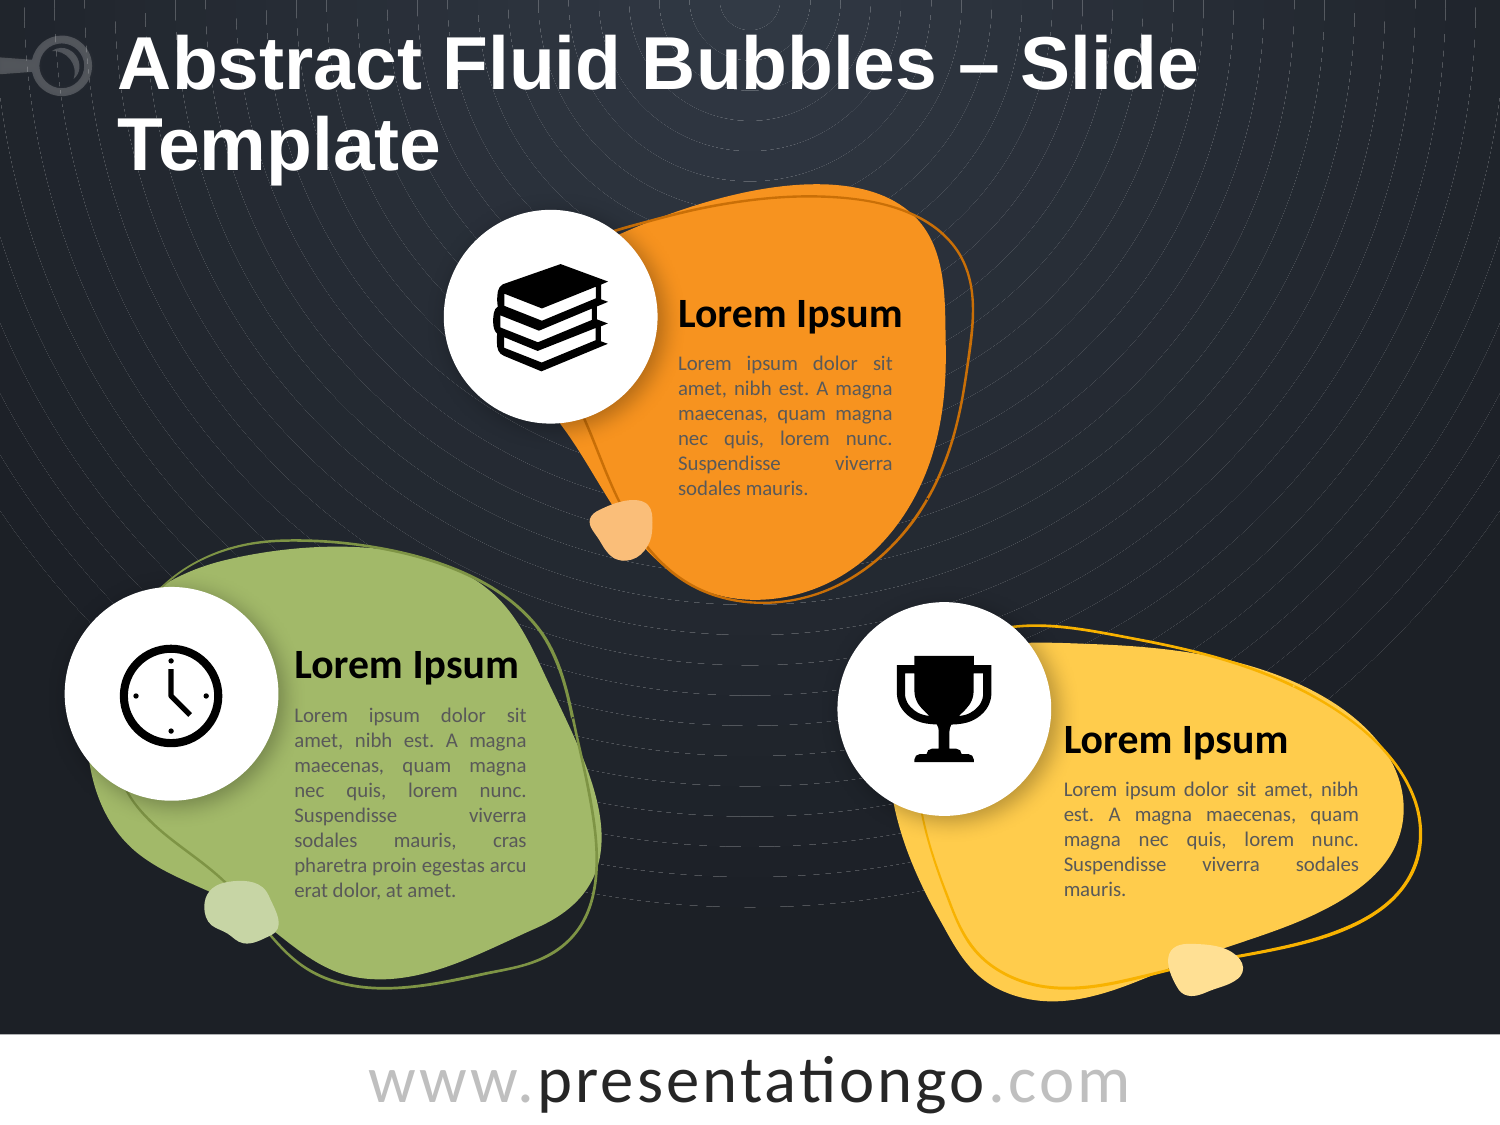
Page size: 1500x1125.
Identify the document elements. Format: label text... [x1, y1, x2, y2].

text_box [443, 184, 975, 604]
title Abstract Fluid Bubbles – Slide Template [103, 17, 1397, 139]
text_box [837, 602, 1423, 1002]
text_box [119, 644, 223, 748]
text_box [64, 539, 602, 990]
